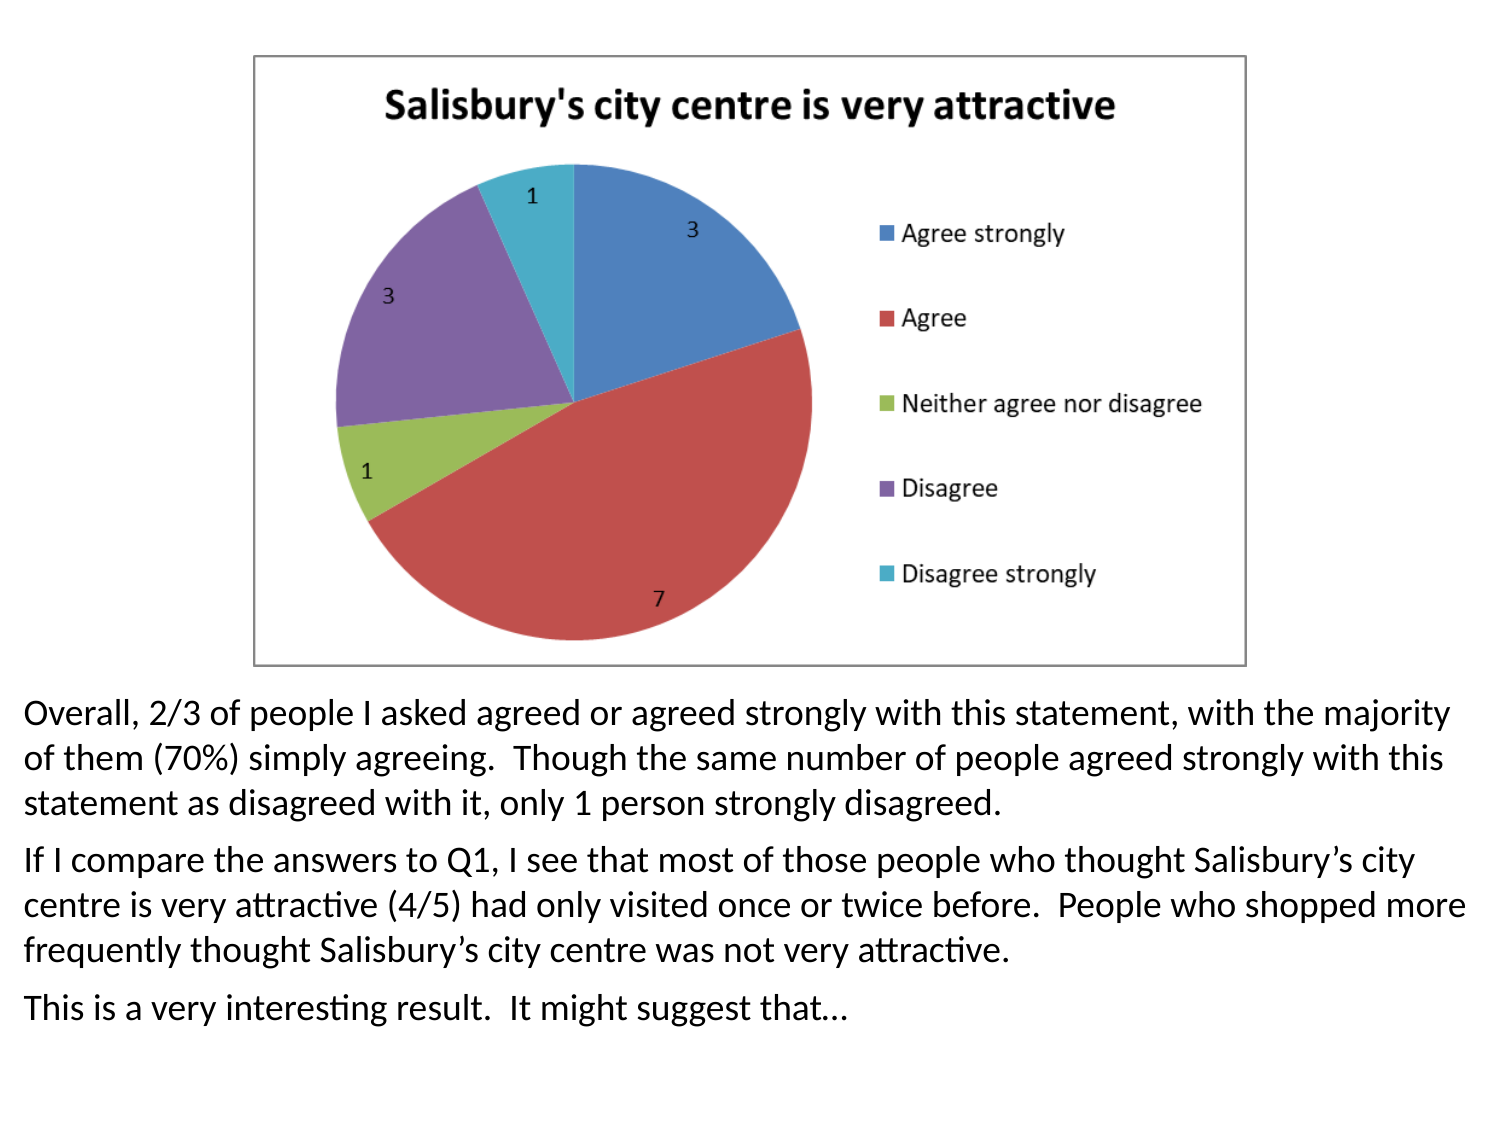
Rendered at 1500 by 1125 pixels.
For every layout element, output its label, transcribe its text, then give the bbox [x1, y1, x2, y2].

picture [253, 55, 1247, 668]
text_box Overall, 2/3 of people I asked agreed or agreed strongly with this statement, with the majority of them (70%) simply agreeing. Though the same number of people agreed strongly with this statement as disagreed with it, only 1 person strongly disagreed. If I compare the answers to Q1, I see that most of those people who thought Salisbury’s city centre is very attractive (4/5) had only visited once or twice before. People who shopped more frequently thought Salisbury’s city centre was not very attractive. This is a very interesting result. It might suggest that… [8, 680, 1492, 1036]
